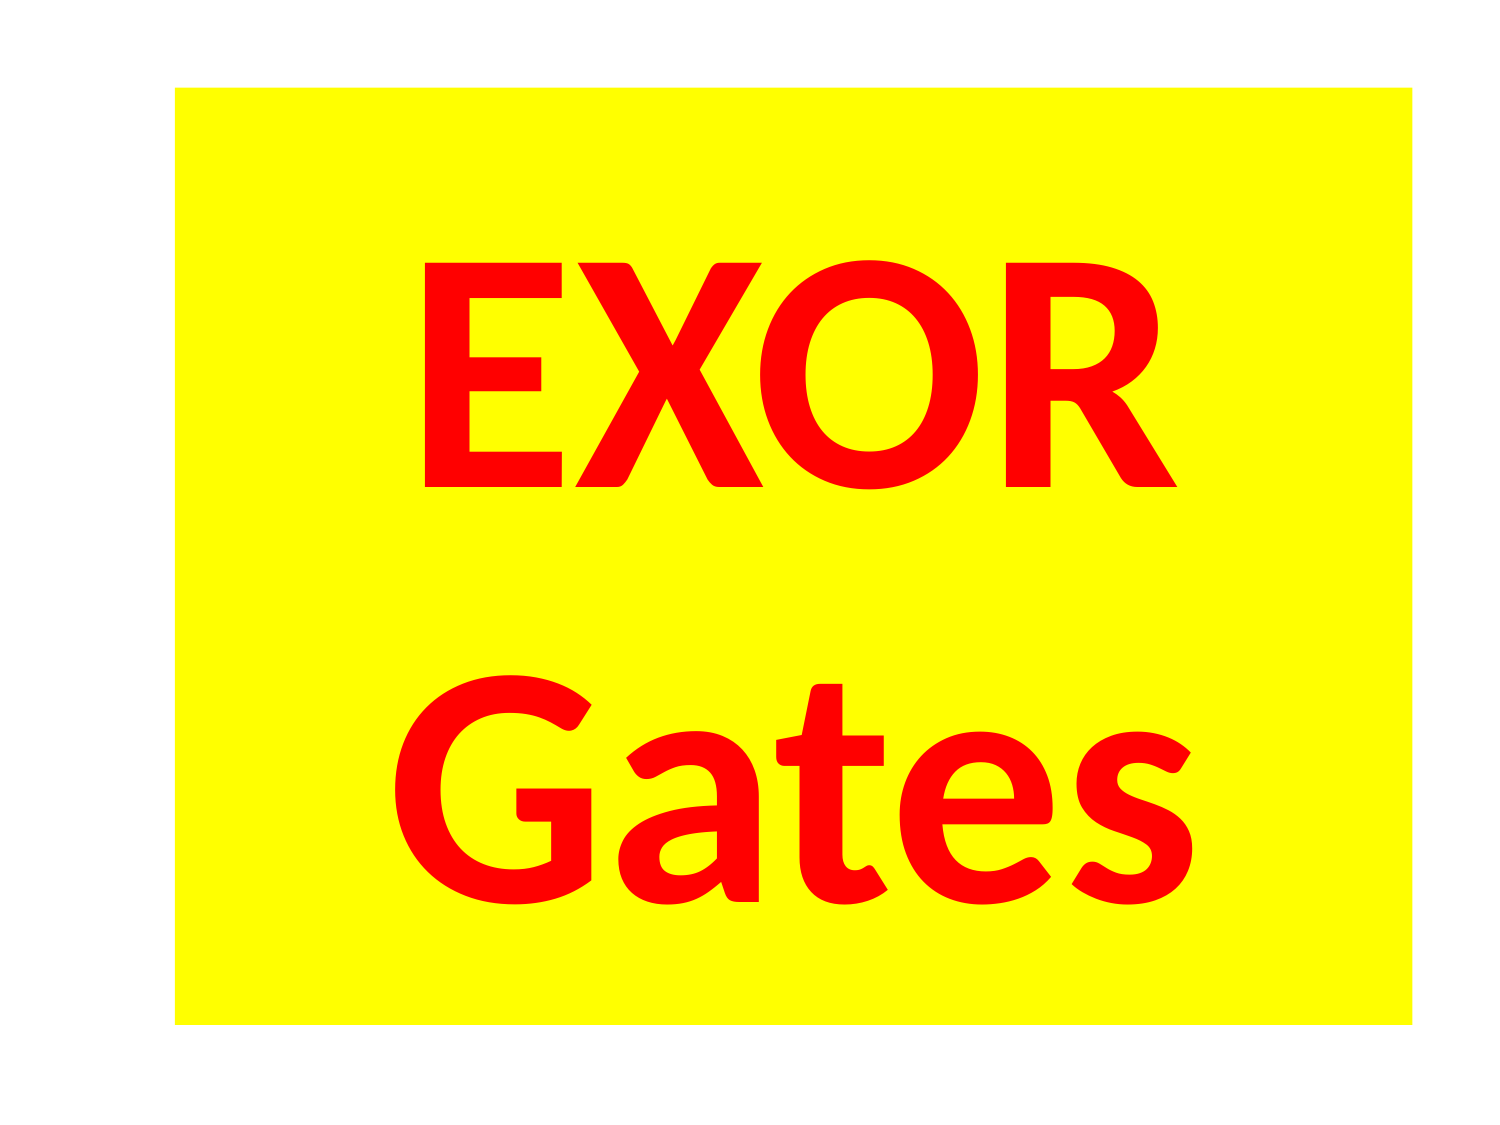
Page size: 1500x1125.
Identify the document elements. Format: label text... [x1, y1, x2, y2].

title EXOR Gates [174, 87, 1413, 1025]
